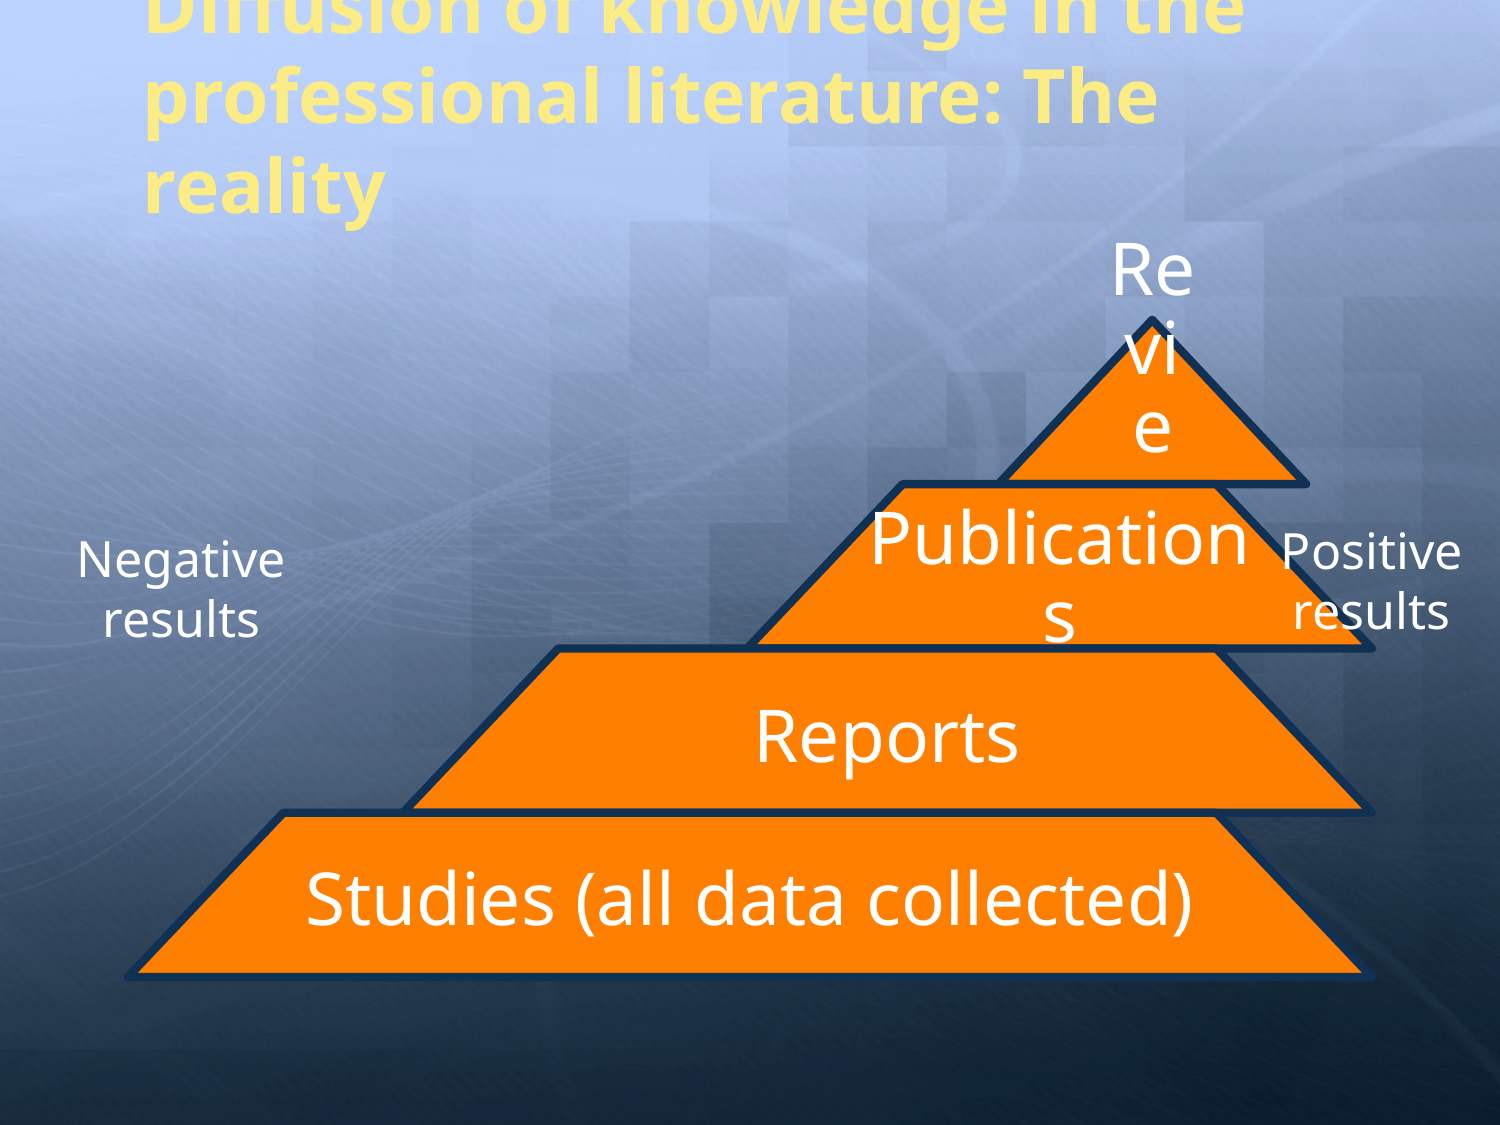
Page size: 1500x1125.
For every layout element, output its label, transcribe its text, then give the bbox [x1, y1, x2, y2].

title Diffusion of knowledge in the professional literature: The reality [127, 48, 1372, 236]
text_box Negative results [0, 519, 127, 655]
text_box Positive results [1410, 512, 1500, 647]
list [127, 319, 1373, 978]
